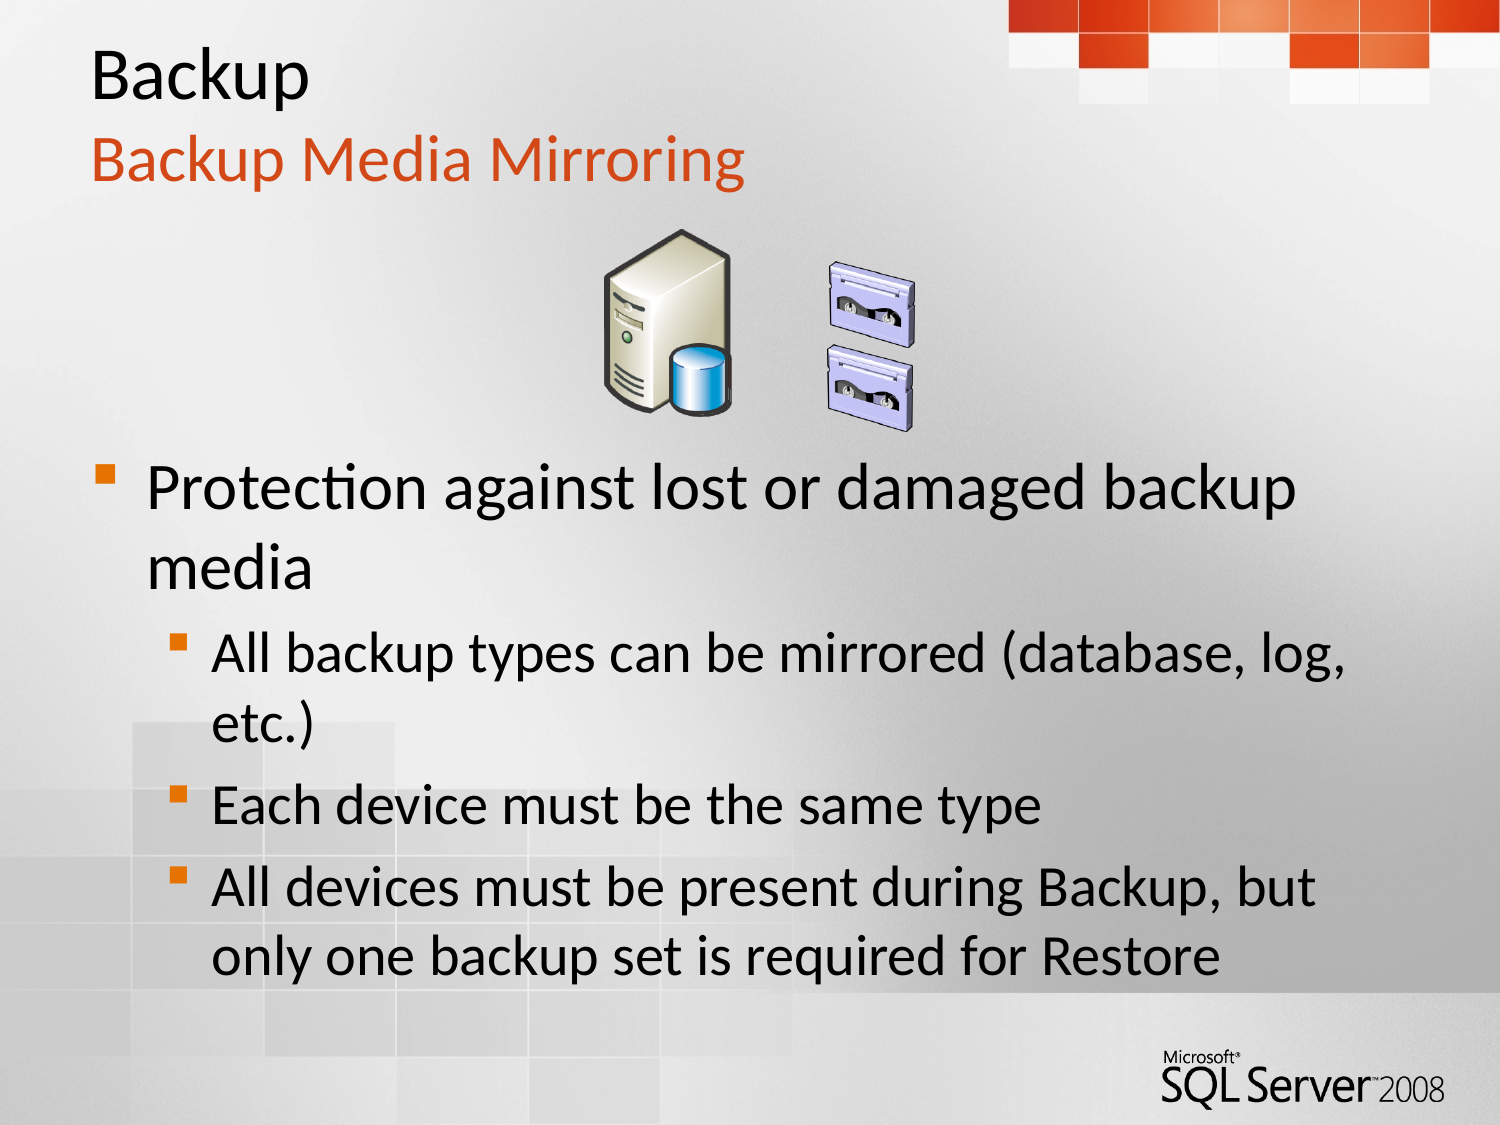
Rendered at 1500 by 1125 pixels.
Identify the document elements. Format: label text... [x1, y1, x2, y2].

picture [0, 0, 1500, 1125]
title Backup Backup Media Mirroring [75, 45, 1425, 175]
list Protection against lost or damaged backup media All backup types can be mirrored (database, log, etc.) Each device must be the same type All devices must be present during Backup, but only one backup set is required for Restore [75, 435, 1417, 1059]
